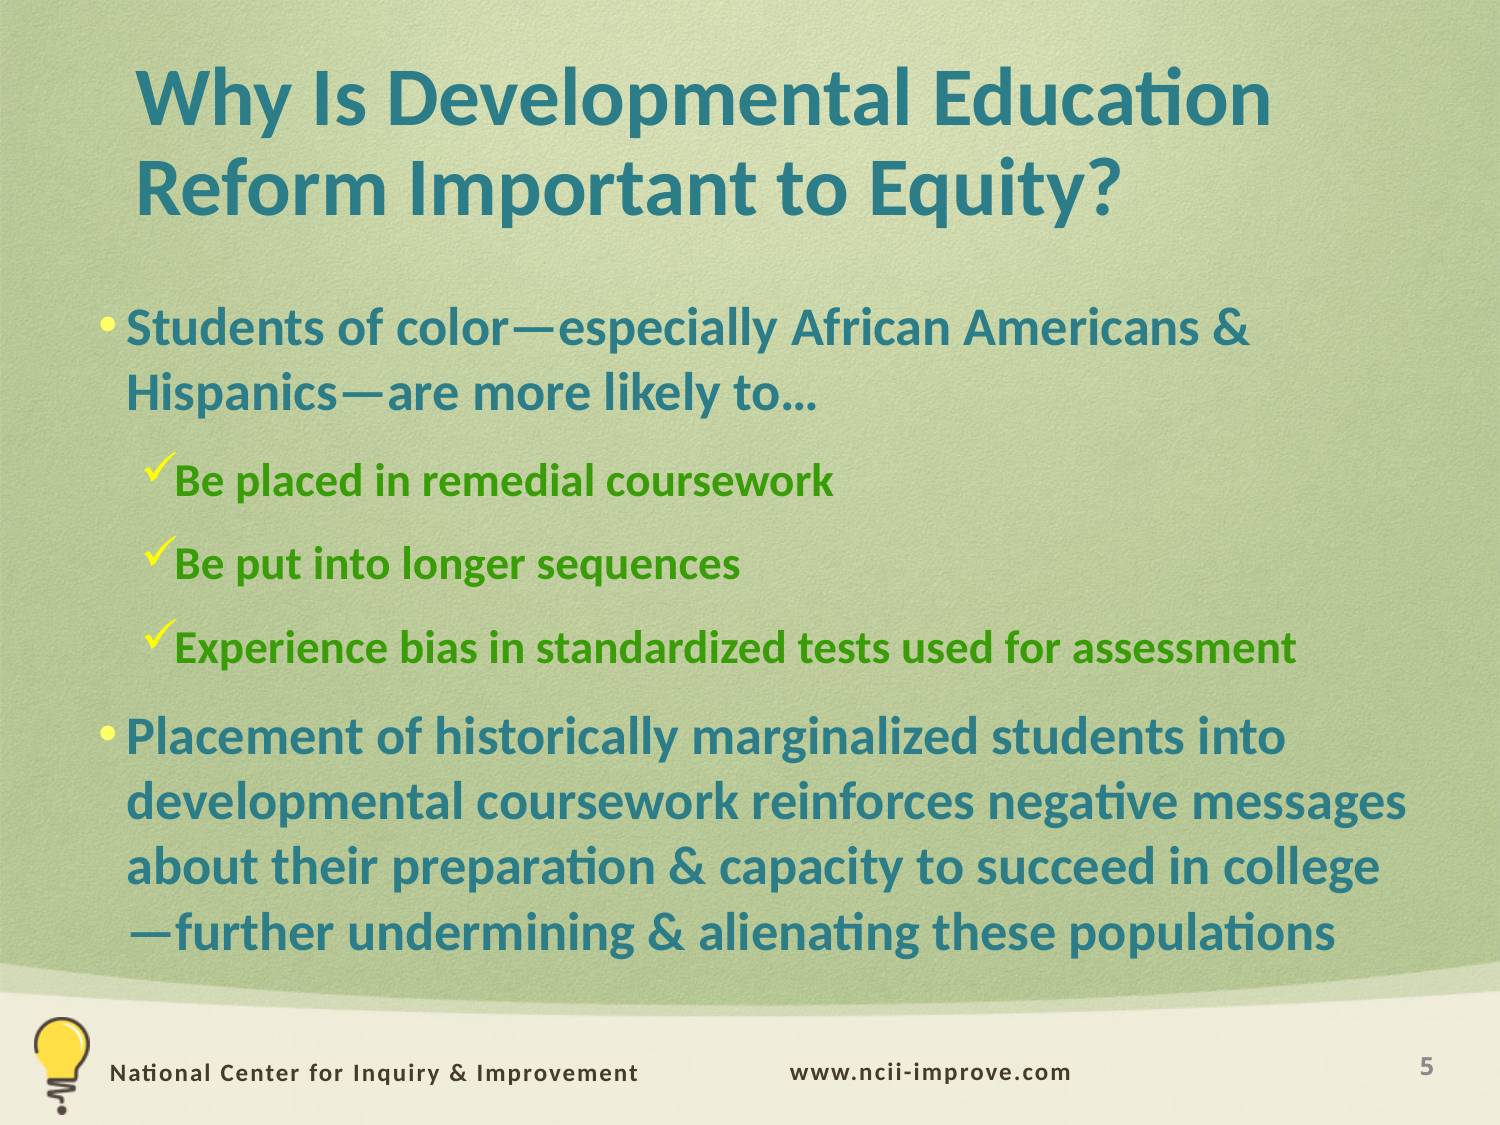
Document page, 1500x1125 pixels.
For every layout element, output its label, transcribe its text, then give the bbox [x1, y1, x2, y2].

list Students of color—especially African Americans & Hispanics—are more likely to… Be placed in remedial coursework Be put into longer sequences Experience bias in standardized tests used for assessment Placement of historically marginalized students into developmental coursework reinforces negative messages about their preparation & capacity to succeed in college—further undermining & alienating these populations [83, 283, 1432, 1036]
picture [0, 0, 1500, 1125]
title Why Is Developmental Education Reform Important to Equity? [120, 30, 1380, 256]
slide_number 5 [1269, 1047, 1449, 1093]
